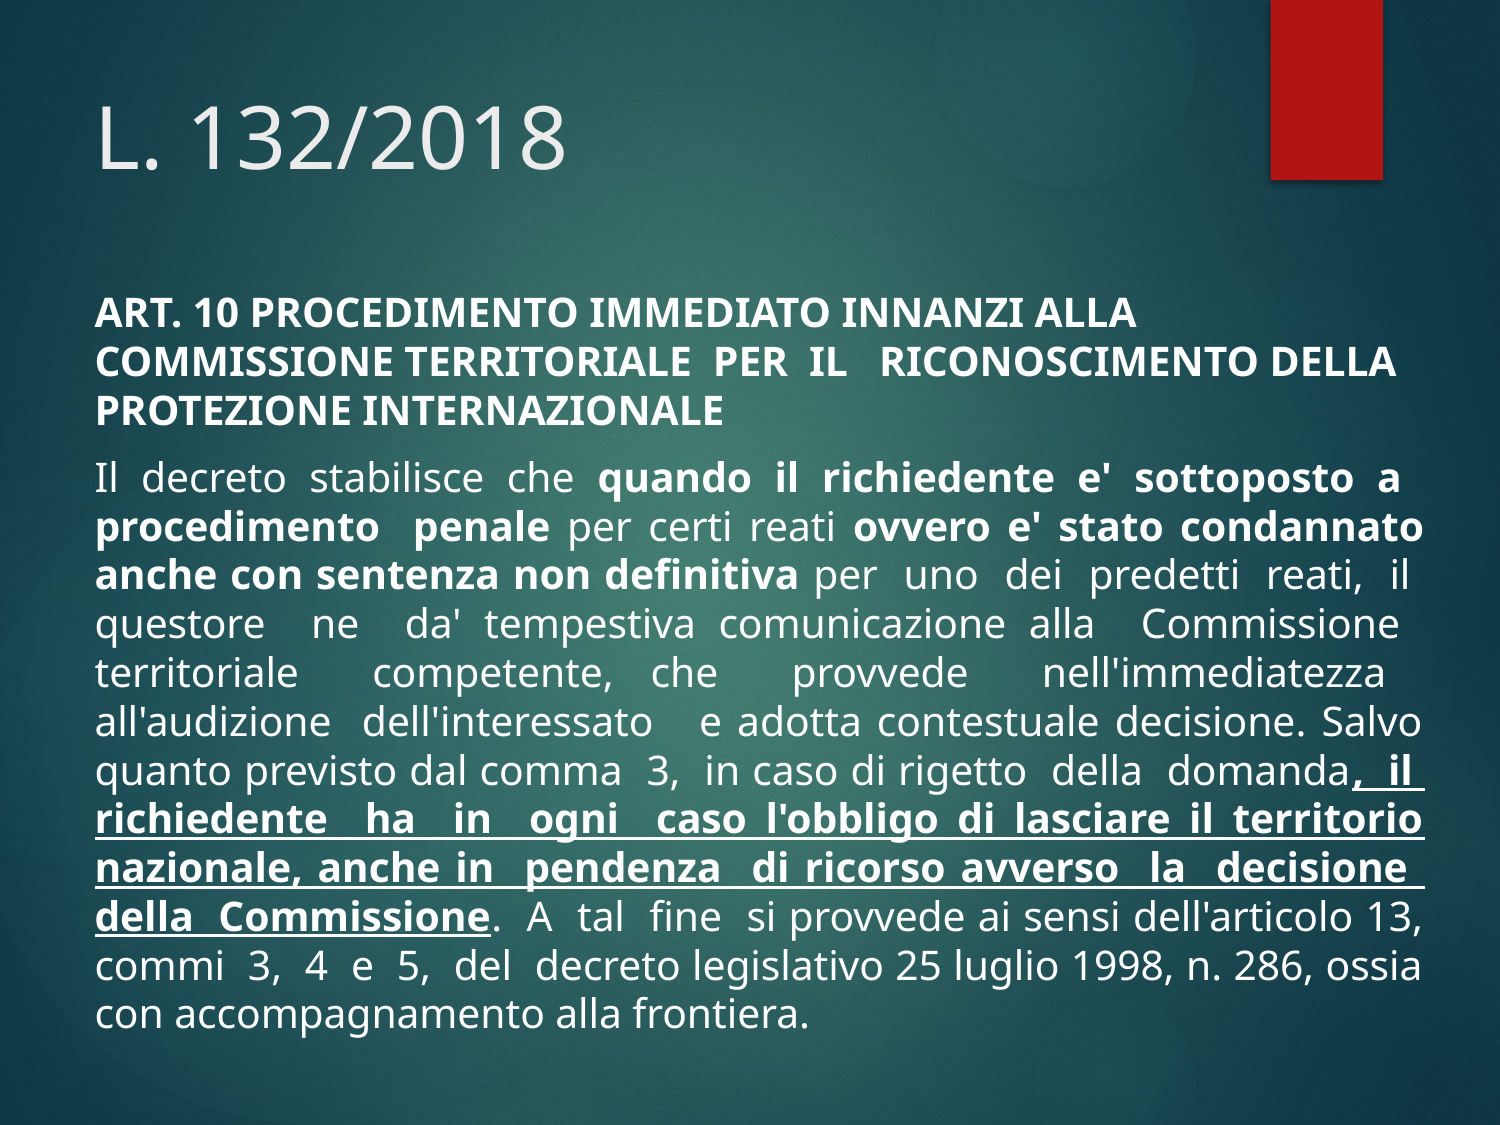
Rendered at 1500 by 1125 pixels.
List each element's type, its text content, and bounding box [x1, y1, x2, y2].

title L. 132/2018 [79, 74, 1237, 231]
list ART. 10 PROCEDIMENTO IMMEDIATO INNANZI ALLA COMMISSIONE TERRITORIALE PER IL RICONOSCIMENTO DELLA PROTEZIONE INTERNAZIONALE Il decreto stabilisce che quando il richiedente e' sottoposto a procedimento penale per certi reati ovvero e' stato condannato anche con sentenza non definitiva per uno dei predetti reati, il questore ne da' tempestiva comunicazione alla Commissione territoriale competente, che provvede nell'immediatezza all'audizione dell'interessato e adotta contestuale decisione. Salvo quanto previsto dal comma 3, in caso di rigetto della domanda, il richiedente ha in ogni caso l'obbligo di lasciare il territorio nazionale, anche in pendenza di ricorso avverso la decisione della Commissione. A tal fine si provvede ai sensi dell'articolo 13, commi 3, 4 e 5, del decreto legislativo 25 luglio 1998, n. 286, ossia con accompagnamento alla frontiera. [79, 279, 1440, 1060]
